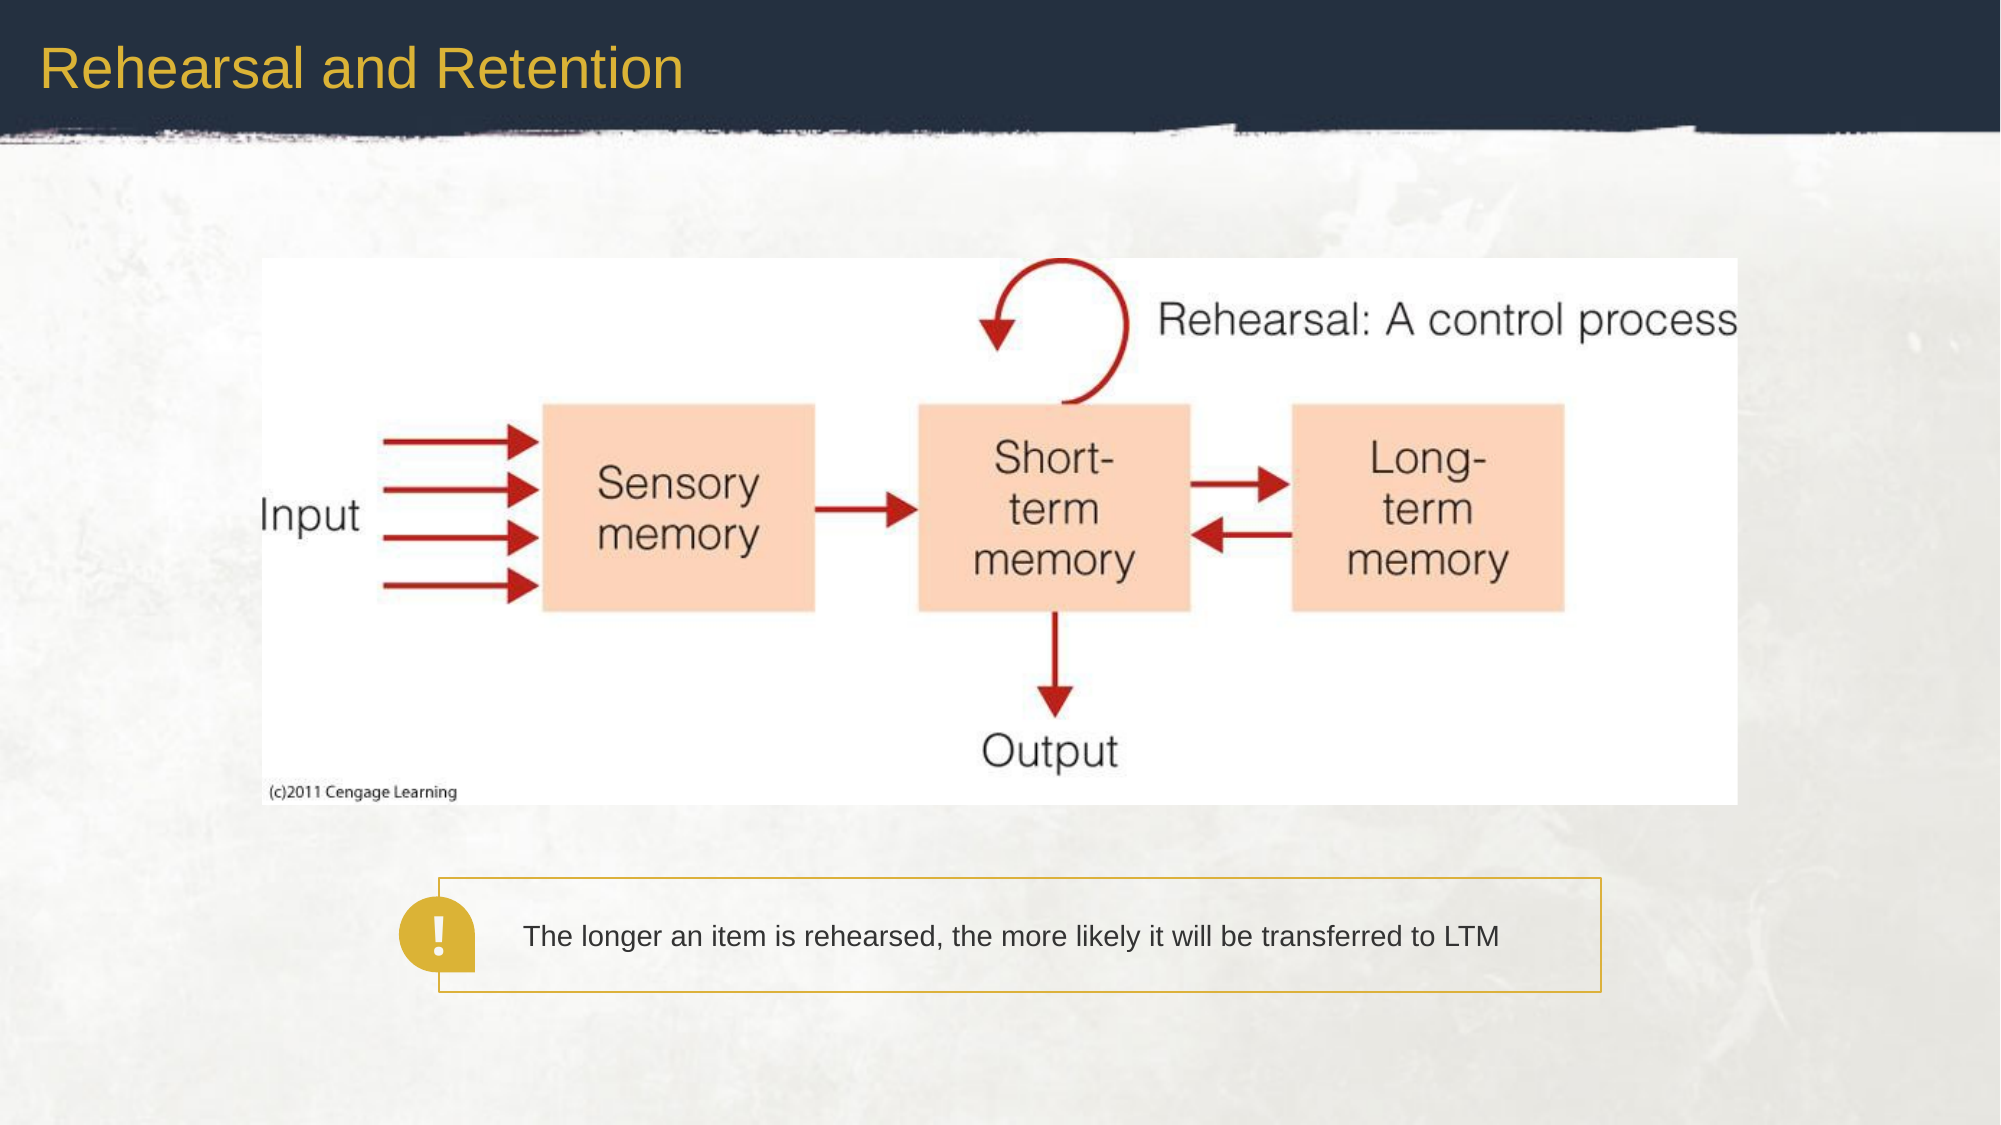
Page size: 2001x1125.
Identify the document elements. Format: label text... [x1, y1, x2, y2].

list Rehearsal and Retention [24, 2, 1975, 129]
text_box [398, 877, 1602, 992]
picture [0, 0, 2001, 1125]
text_box [262, 258, 1738, 805]
